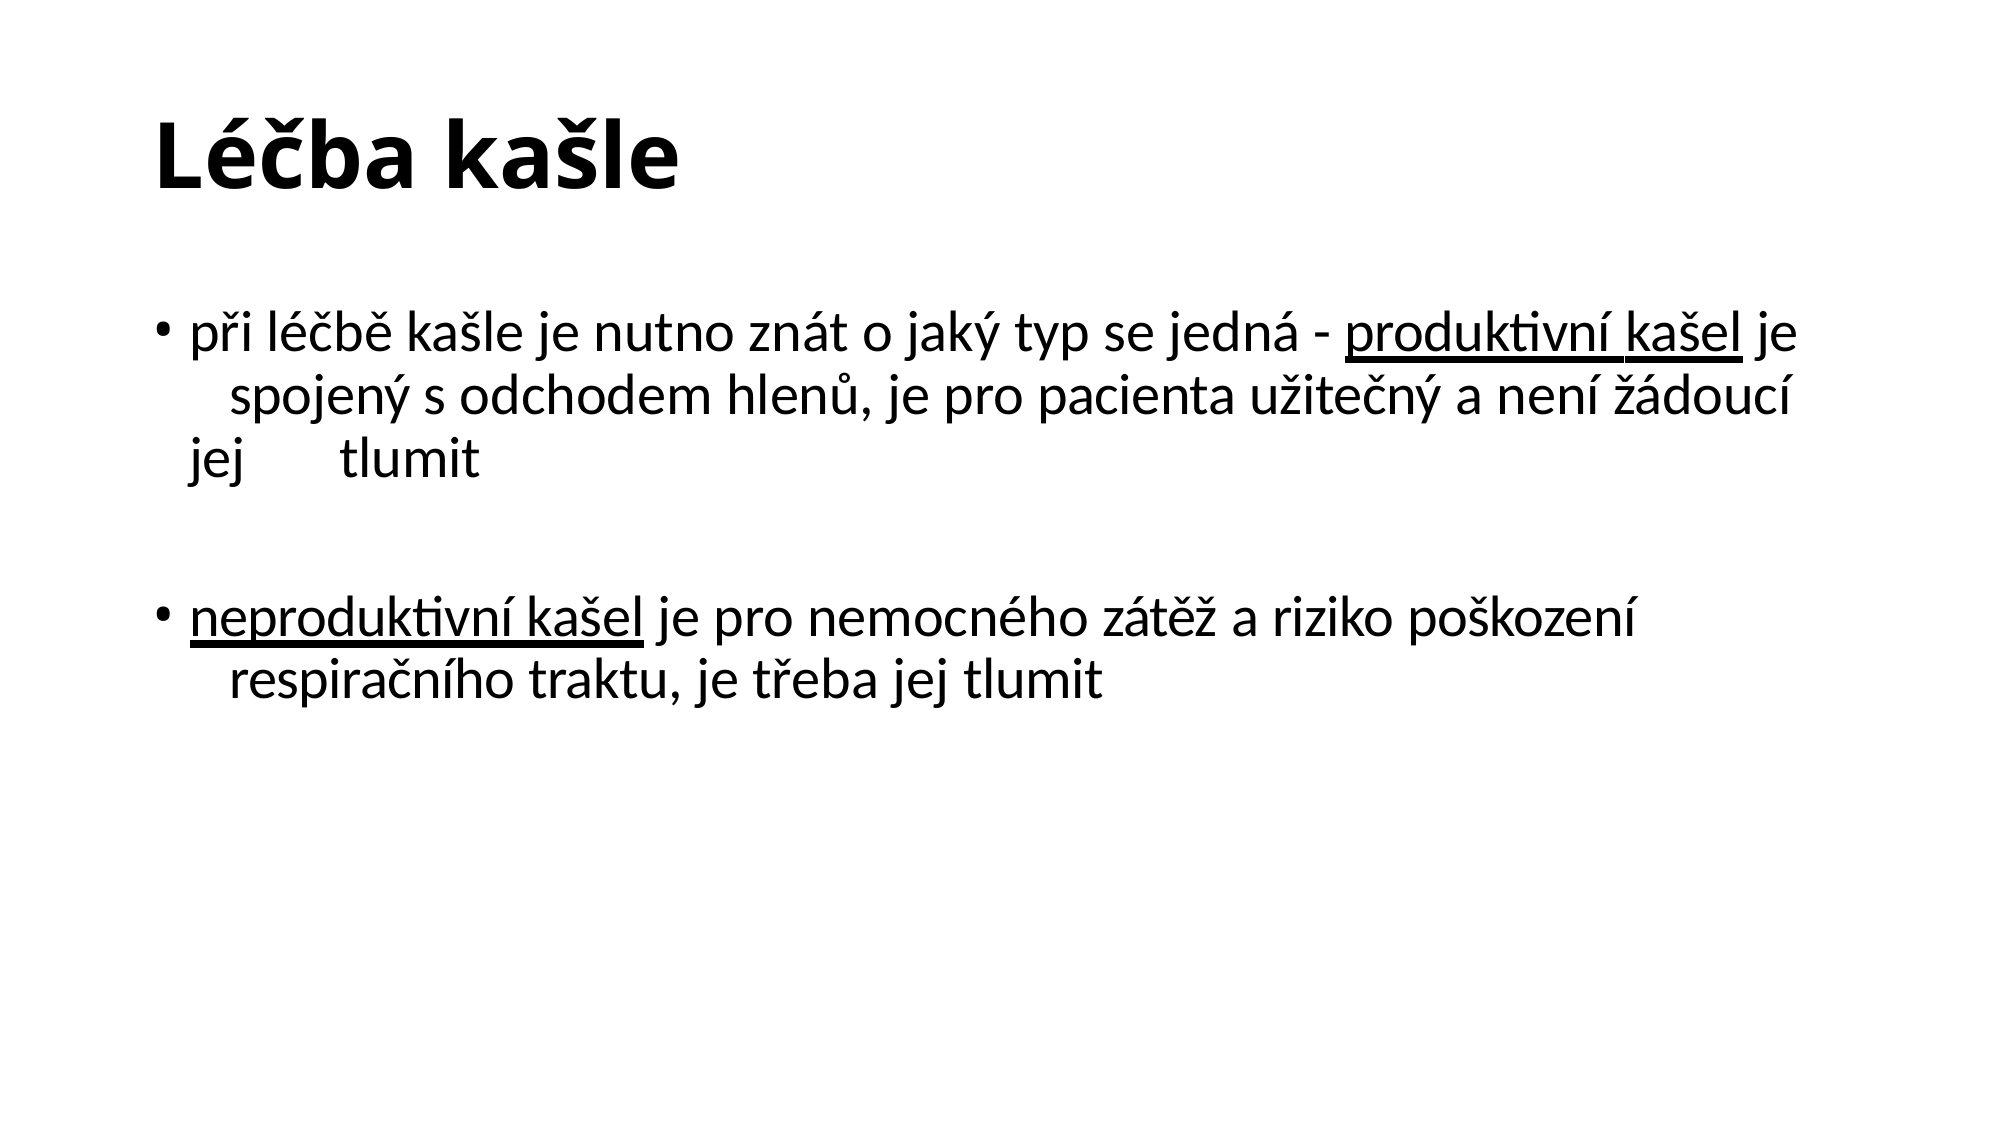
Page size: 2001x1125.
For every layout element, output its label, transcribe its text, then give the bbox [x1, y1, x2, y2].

text_box při léčbě kašle je nutno znát o jaký typ se jedná - produktivní kašel je spojený s odchodem hlenů, je pro pacienta užitečný a není žádoucí jej tlumit neproduktivní kašel je pro nemocného zátěž a riziko poškození respiračního traktu, je třeba jej tlumit [150, 290, 1824, 711]
title Léčba kašle [150, 94, 1850, 285]
